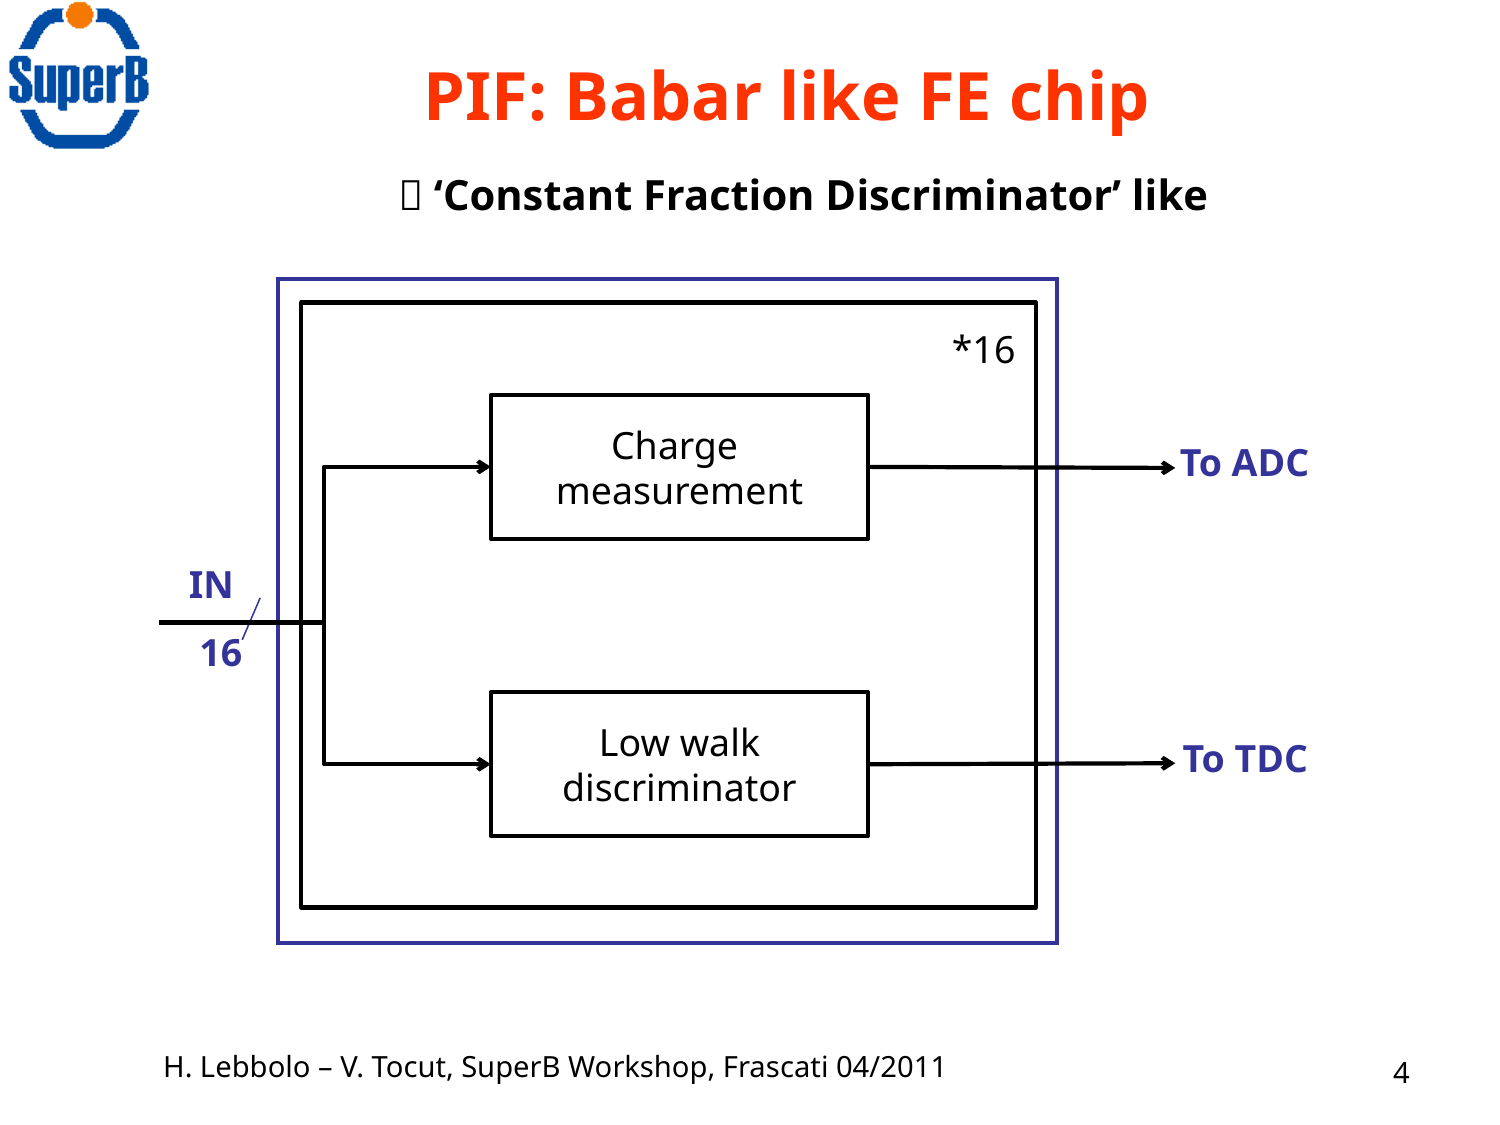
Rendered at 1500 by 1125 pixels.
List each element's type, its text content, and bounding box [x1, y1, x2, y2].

footer H. Lebbolo – V. Tocut, SuperB Workshop, Frascati 04/2011 [123, 1040, 988, 1119]
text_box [159, 623, 492, 765]
text_box Low walk discriminator [489, 690, 870, 838]
text_box [299, 773, 1038, 910]
text_box [495, 476, 1038, 761]
picture [0, 0, 111, 154]
text_box To ADC [1165, 431, 1374, 492]
text_box *16 [937, 318, 1031, 379]
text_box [159, 466, 492, 622]
text_box  ‘Constant Fraction Discriminator’ like [383, 160, 1224, 226]
text_box [299, 300, 1038, 465]
slide_number 4 [1074, 1046, 1426, 1103]
title PIF: Babar like FE chip [111, 0, 1463, 188]
text_box [277, 773, 1058, 943]
text_box [277, 278, 1058, 465]
text_box To TDC [1167, 727, 1376, 788]
text_box Charge measurement [489, 393, 870, 541]
text_box [1038, 476, 1058, 761]
